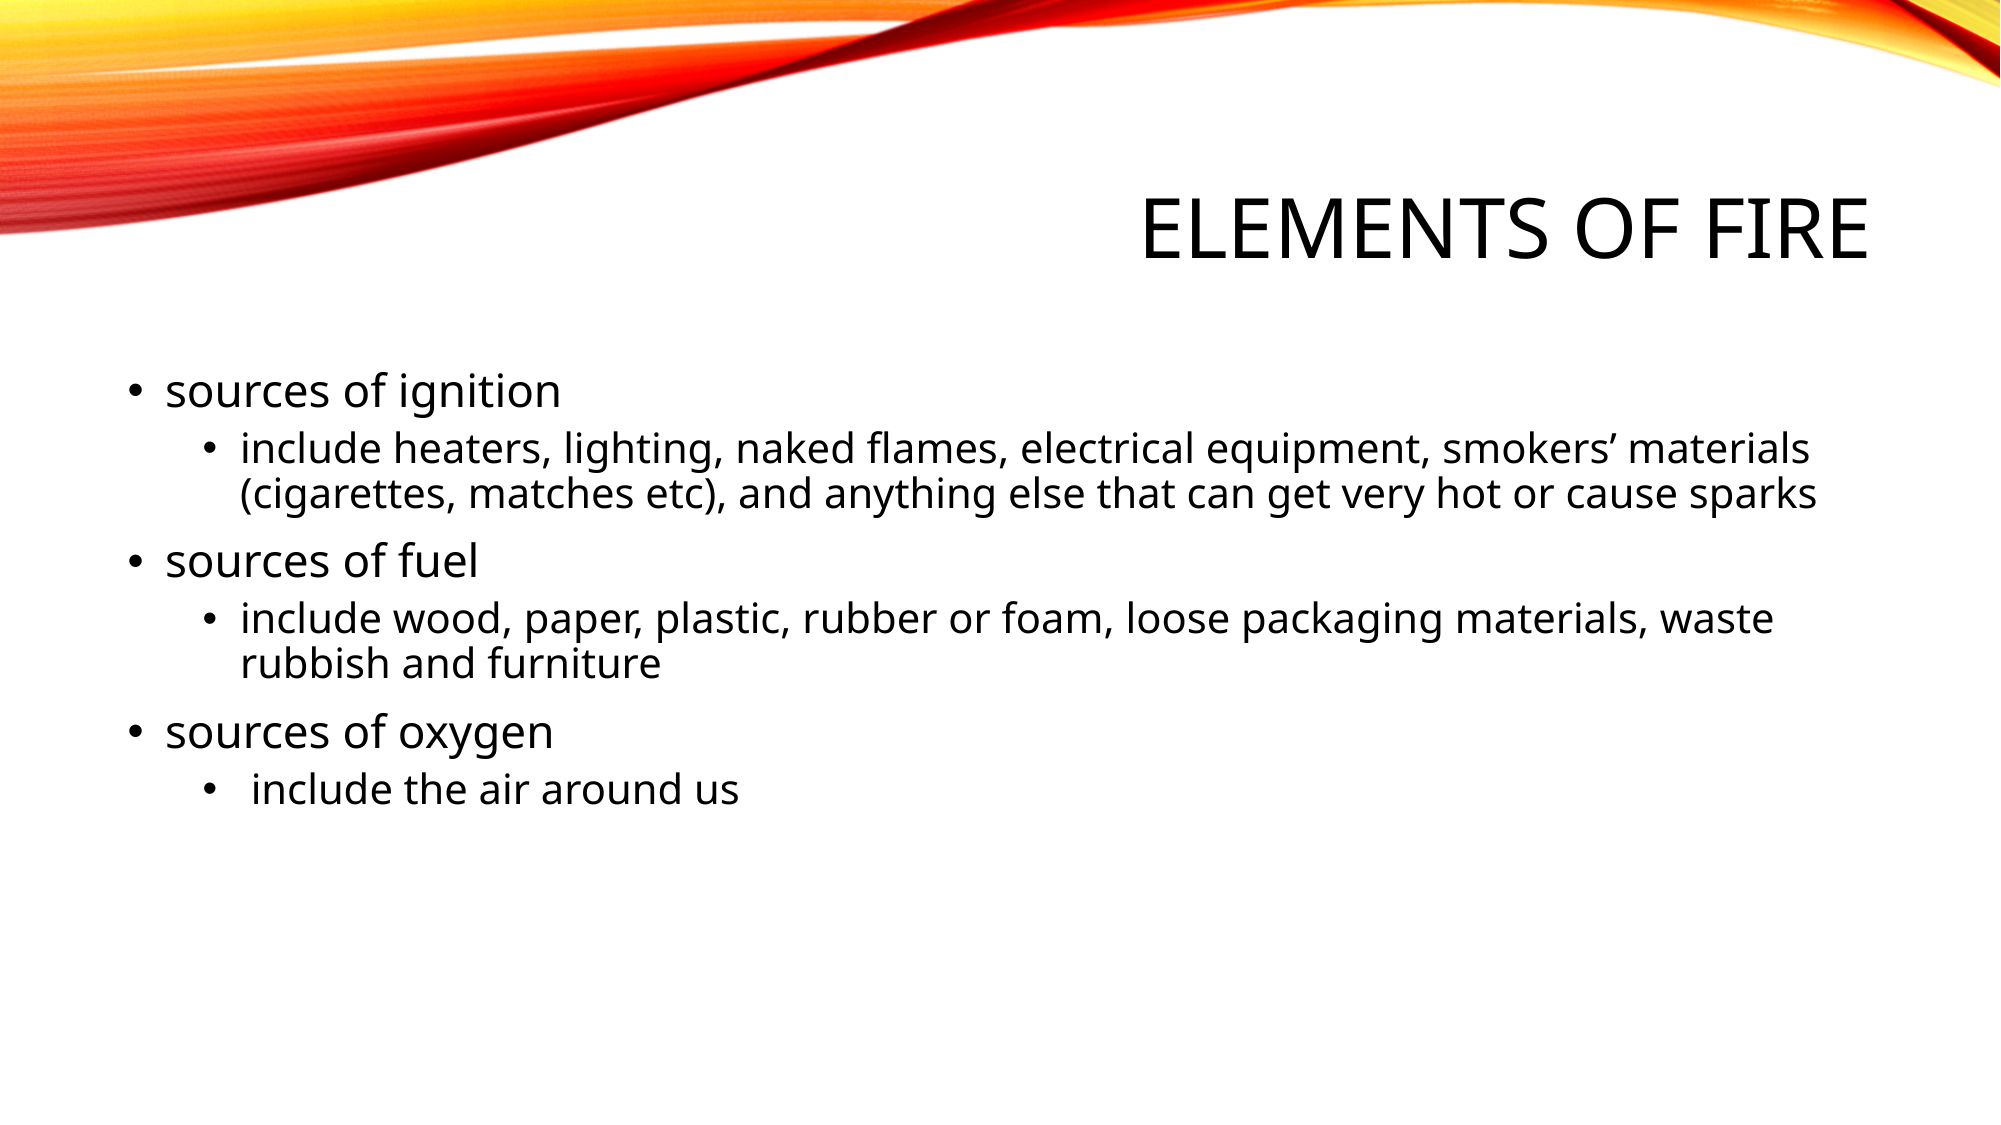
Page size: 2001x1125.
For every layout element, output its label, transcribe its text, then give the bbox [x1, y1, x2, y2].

picture [0, 0, 2000, 237]
title Elements of fire [474, 125, 1888, 338]
list sources of ignition include heaters, lighting, naked flames, electrical equipment, smokers’ materials (cigarettes, matches etc), and anything else that can get very hot or cause sparks sources of fuel include wood, paper, plastic, rubber or foam, loose packaging materials, waste rubbish and furniture sources of oxygen include the air around us [112, 360, 1888, 1021]
